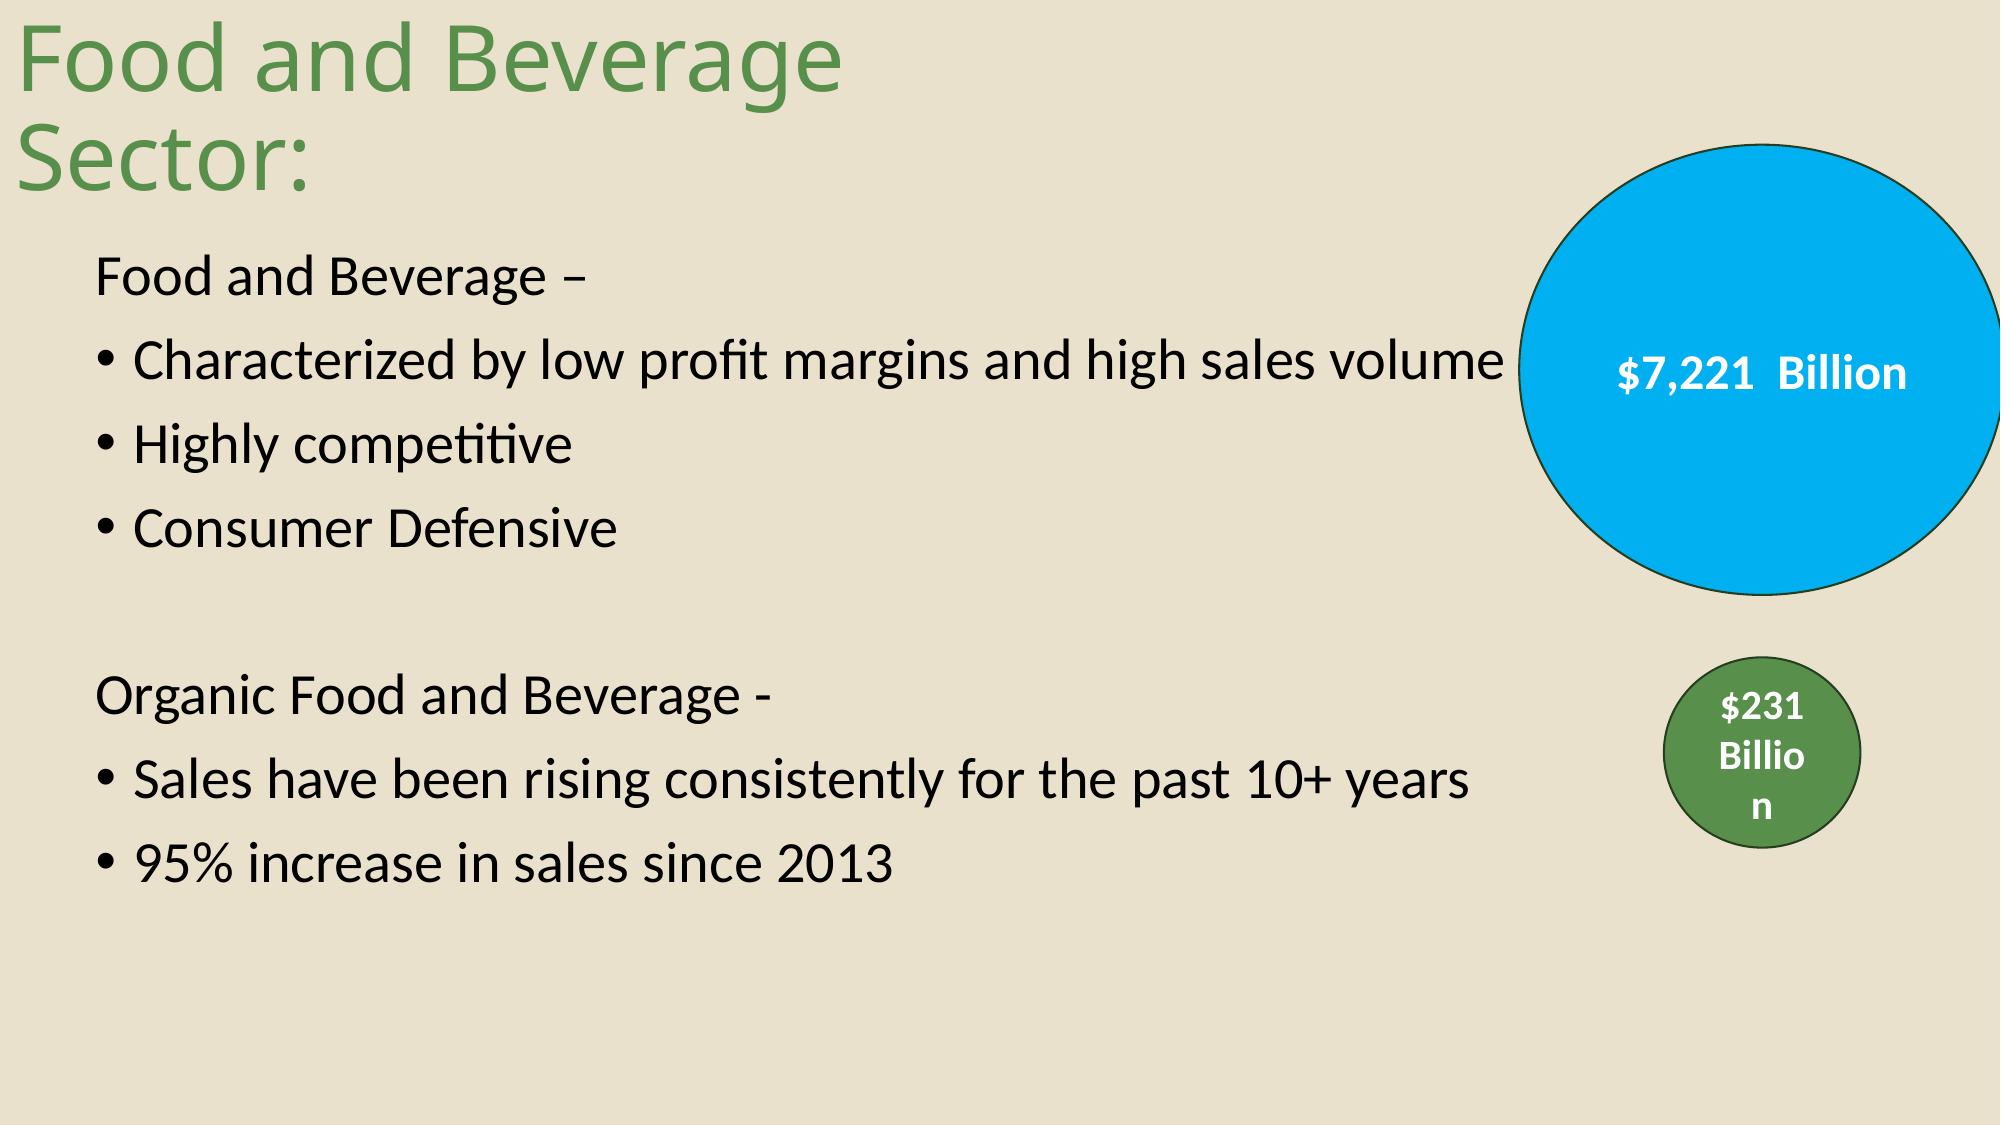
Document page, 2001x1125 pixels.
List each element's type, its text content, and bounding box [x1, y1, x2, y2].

text_box $231 Billion [1662, 656, 1862, 849]
title Food and Beverage Sector: [0, 36, 1118, 187]
text_box $7,221 Billion [1518, 143, 2000, 596]
list Food and Beverage – Characterized by low profit margins and high sales volume Highly competitive Consumer Defensive Organic Food and Beverage - Sales have been rising consistently for the past 10+ years 95% increase in sales since 2013 [80, 238, 1579, 952]
